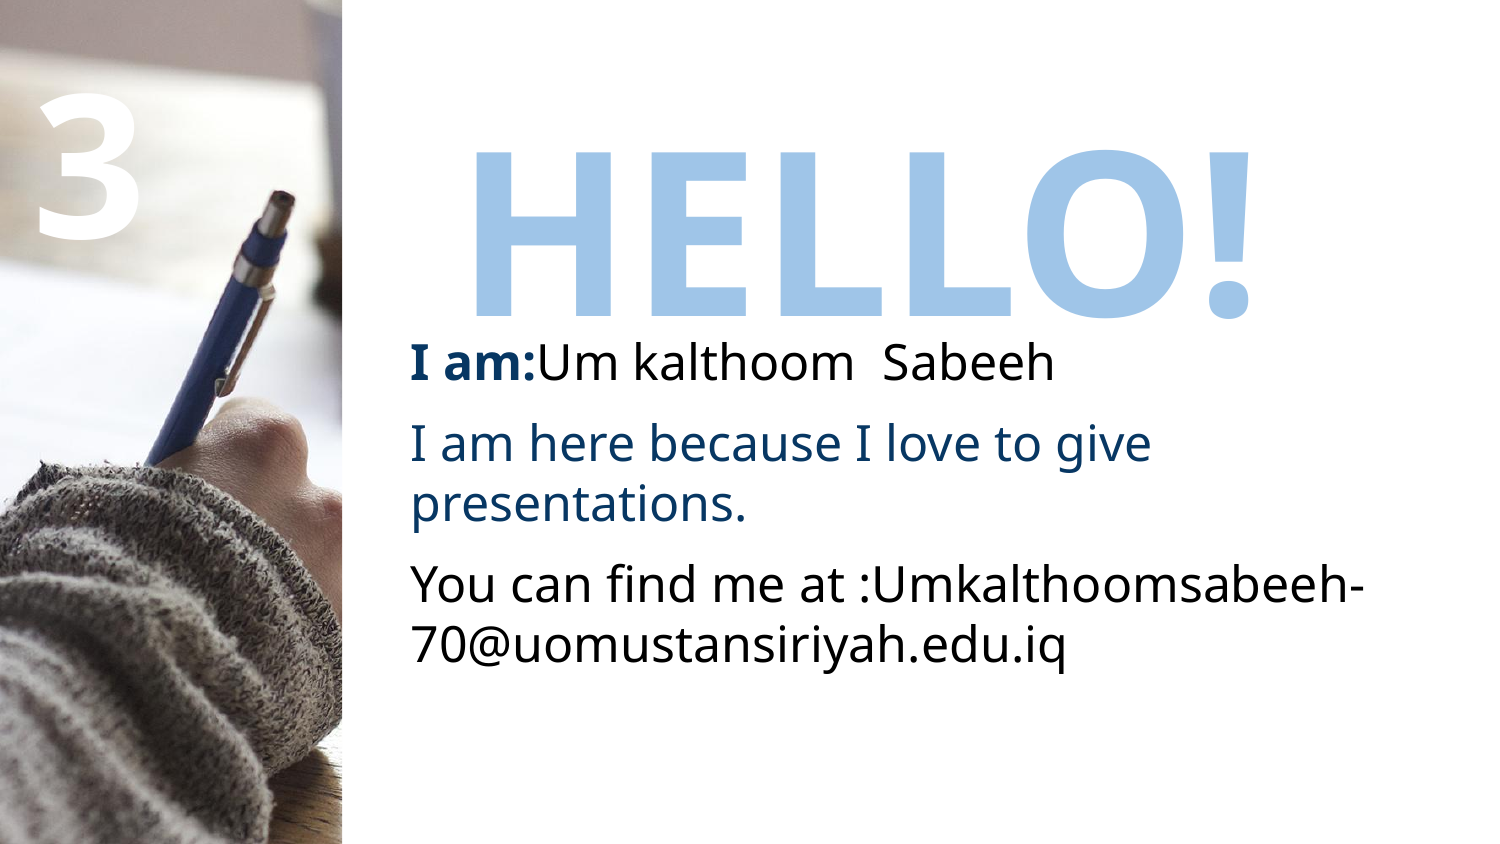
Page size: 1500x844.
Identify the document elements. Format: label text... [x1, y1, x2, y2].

title HELLO! [441, 72, 1356, 263]
picture [0, 0, 343, 844]
subtitle I am:Um kalthoom Sabeeh I am here because I love to give presentations. You can find me at :Umkalthoomsabeeh-70@uomustansiriyah.edu.iq [395, 315, 1447, 786]
